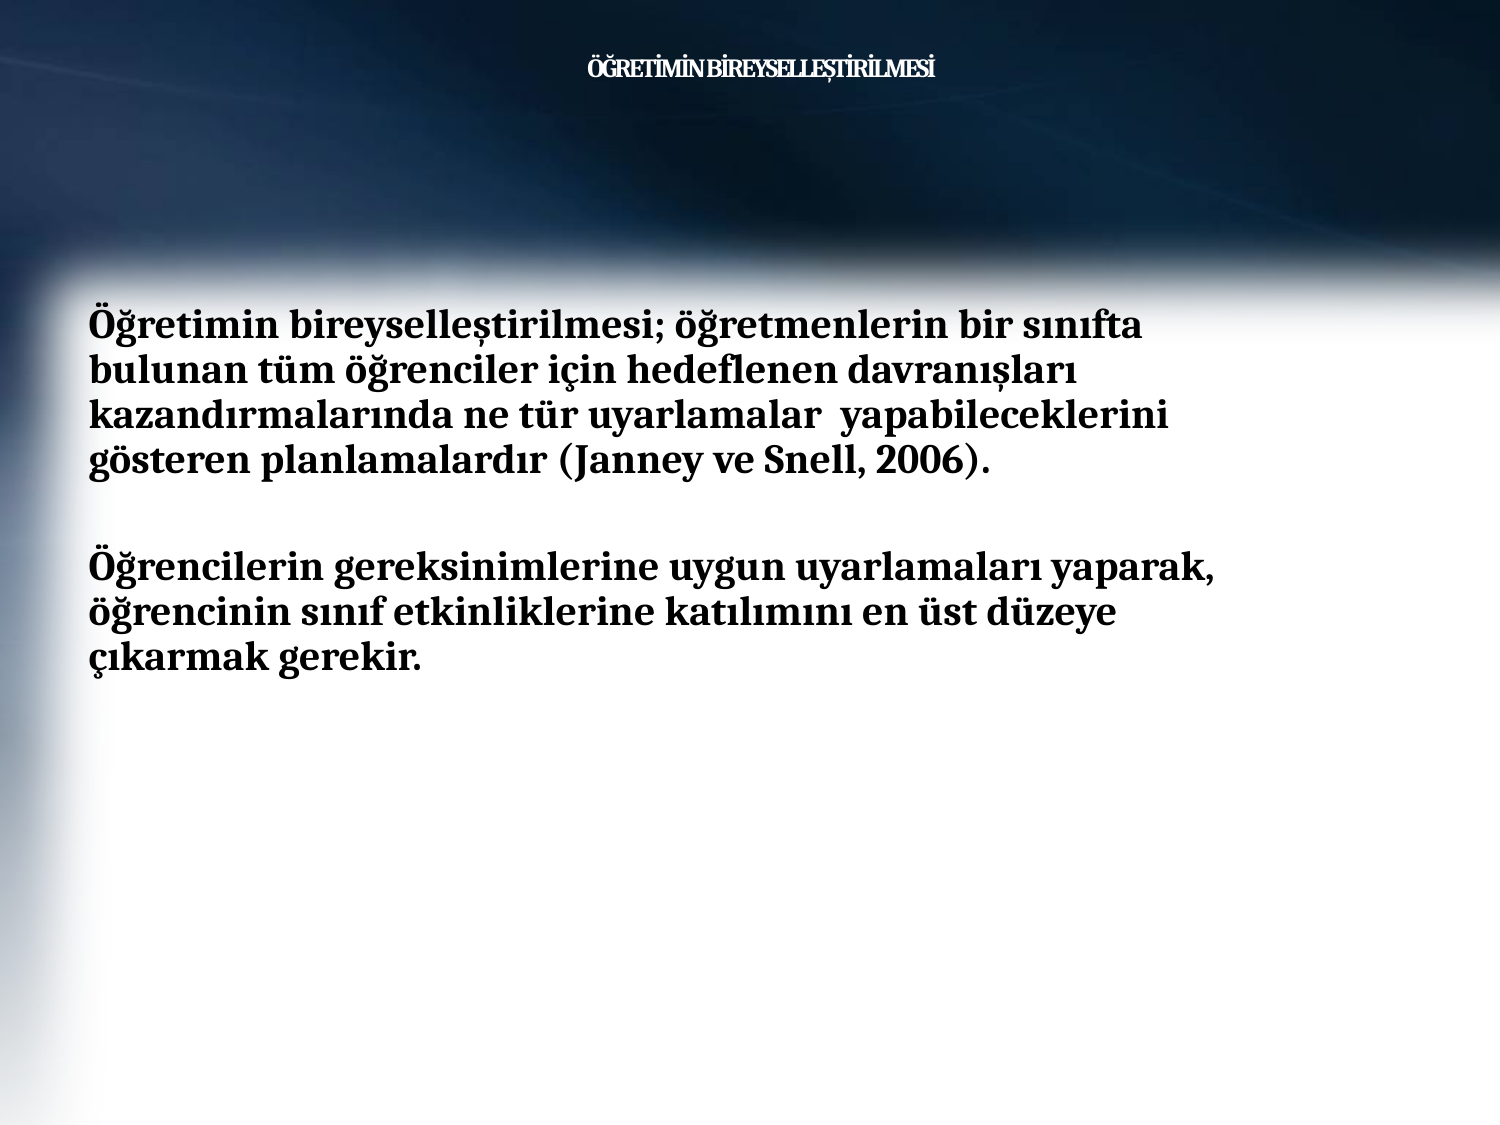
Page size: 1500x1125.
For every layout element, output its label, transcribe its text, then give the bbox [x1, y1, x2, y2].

picture [0, 0, 1500, 1125]
title ÖĞRETİMİN BİREYSELLEŞTİRİLMESİ [88, 54, 1436, 173]
list Öğretimin bireyselleştirilmesi; öğretmenlerin bir sınıfta bulunan tüm öğrenciler için hedeflenen davranışları kazandırmalarında ne tür uyarlamalar yapabileceklerini gösteren planlamalardır (Janney ve Snell, 2006). Öğrencilerin gereksinimlerine uygun uyarlamaları yaparak, öğrencinin sınıf etkinliklerine katılımını en üst düzeye çıkarmak gerekir. [88, 302, 1270, 798]
